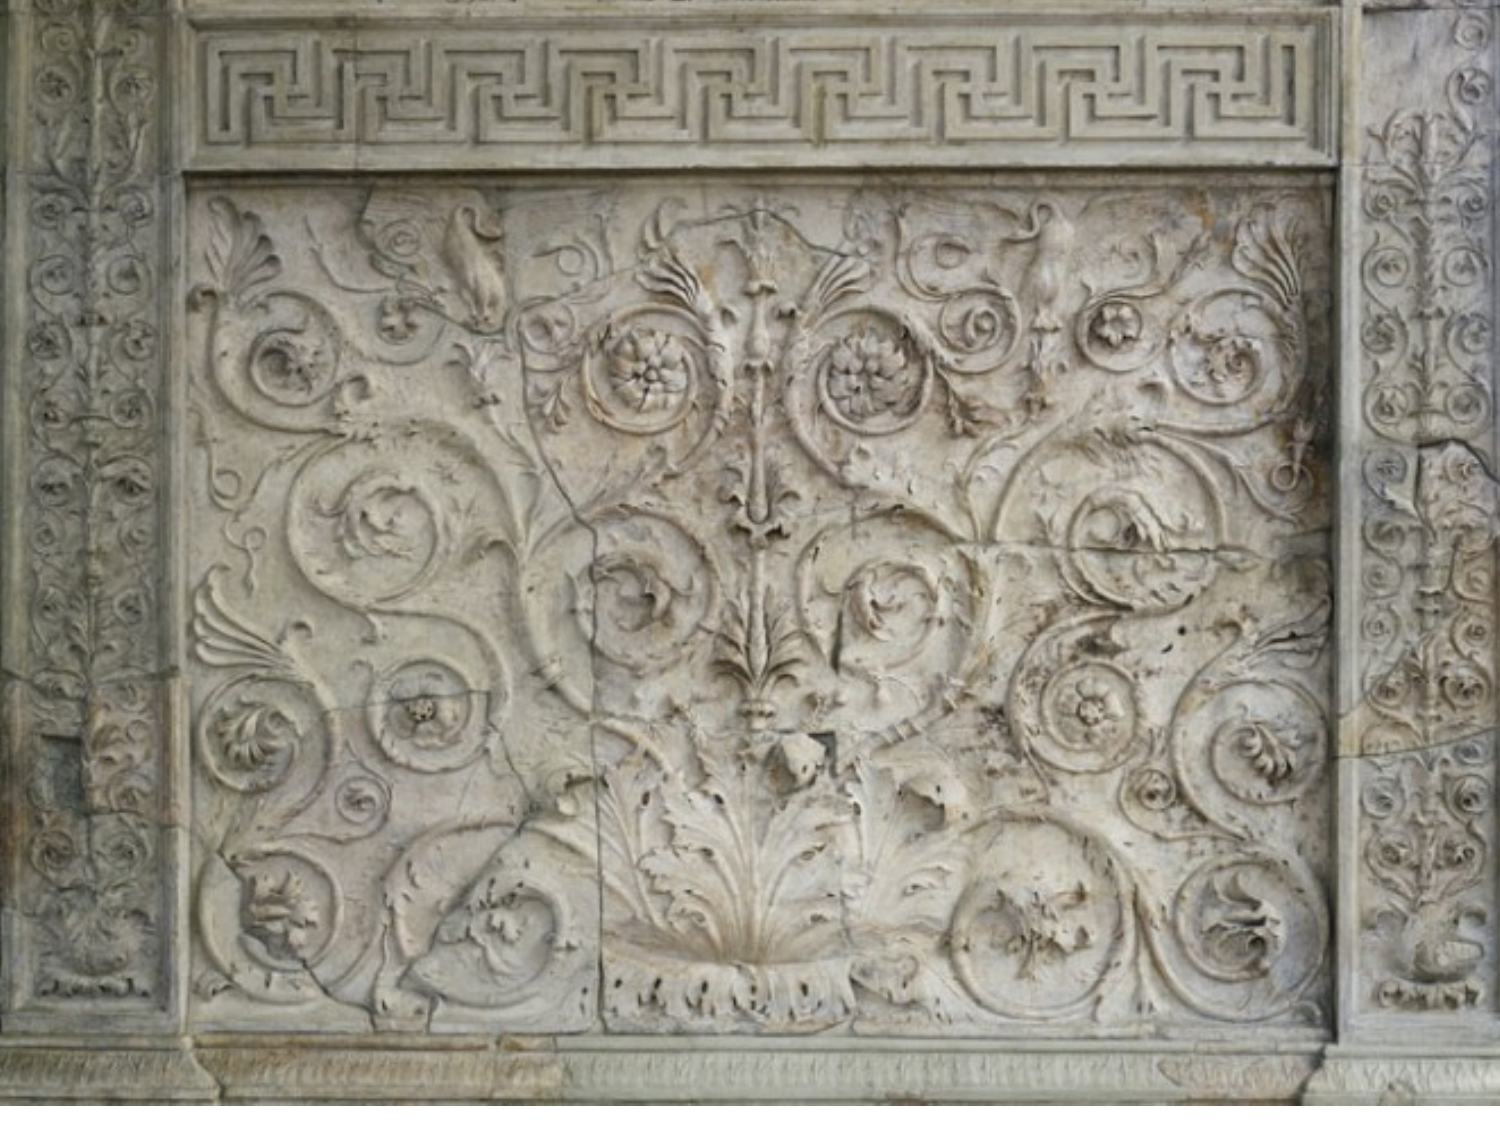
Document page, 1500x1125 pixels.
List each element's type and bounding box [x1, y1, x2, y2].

list [0, 0, 1500, 1107]
